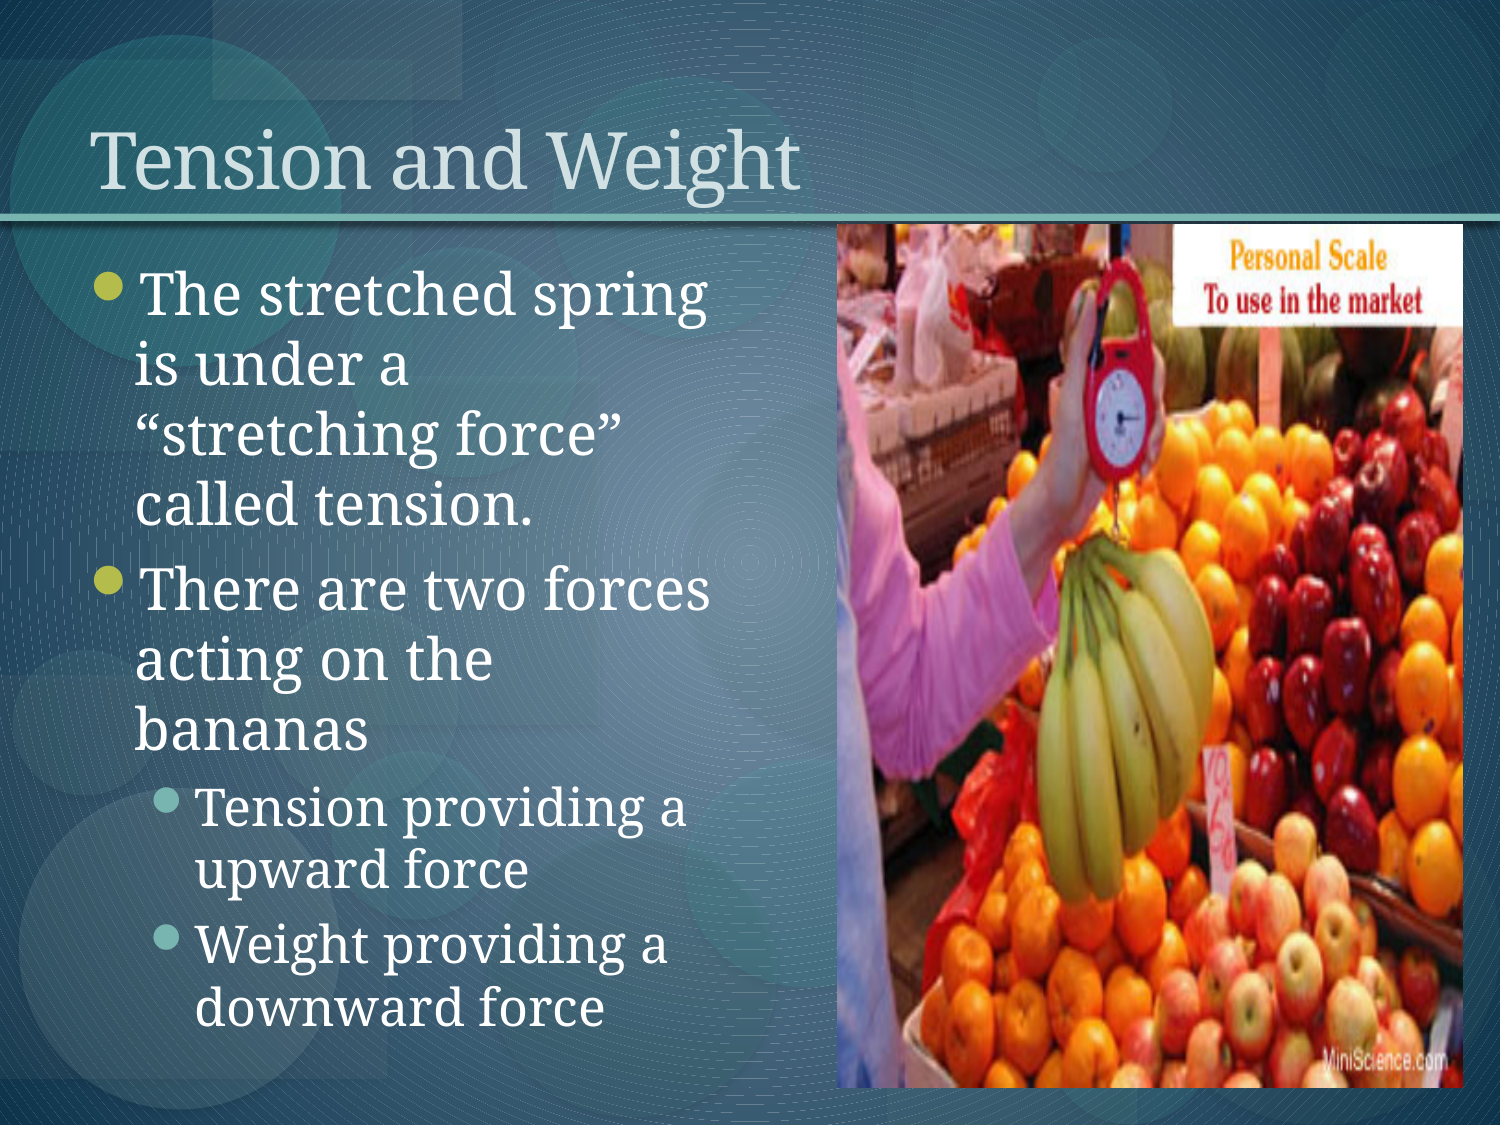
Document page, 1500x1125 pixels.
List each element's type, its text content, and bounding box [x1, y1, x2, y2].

list The stretched spring is under a “stretching force” called tension. There are two forces acting on the bananas Tension providing a upward force Weight providing a downward force [75, 249, 741, 1000]
title Tension and Weight [75, 24, 1425, 213]
picture [837, 224, 1463, 1088]
